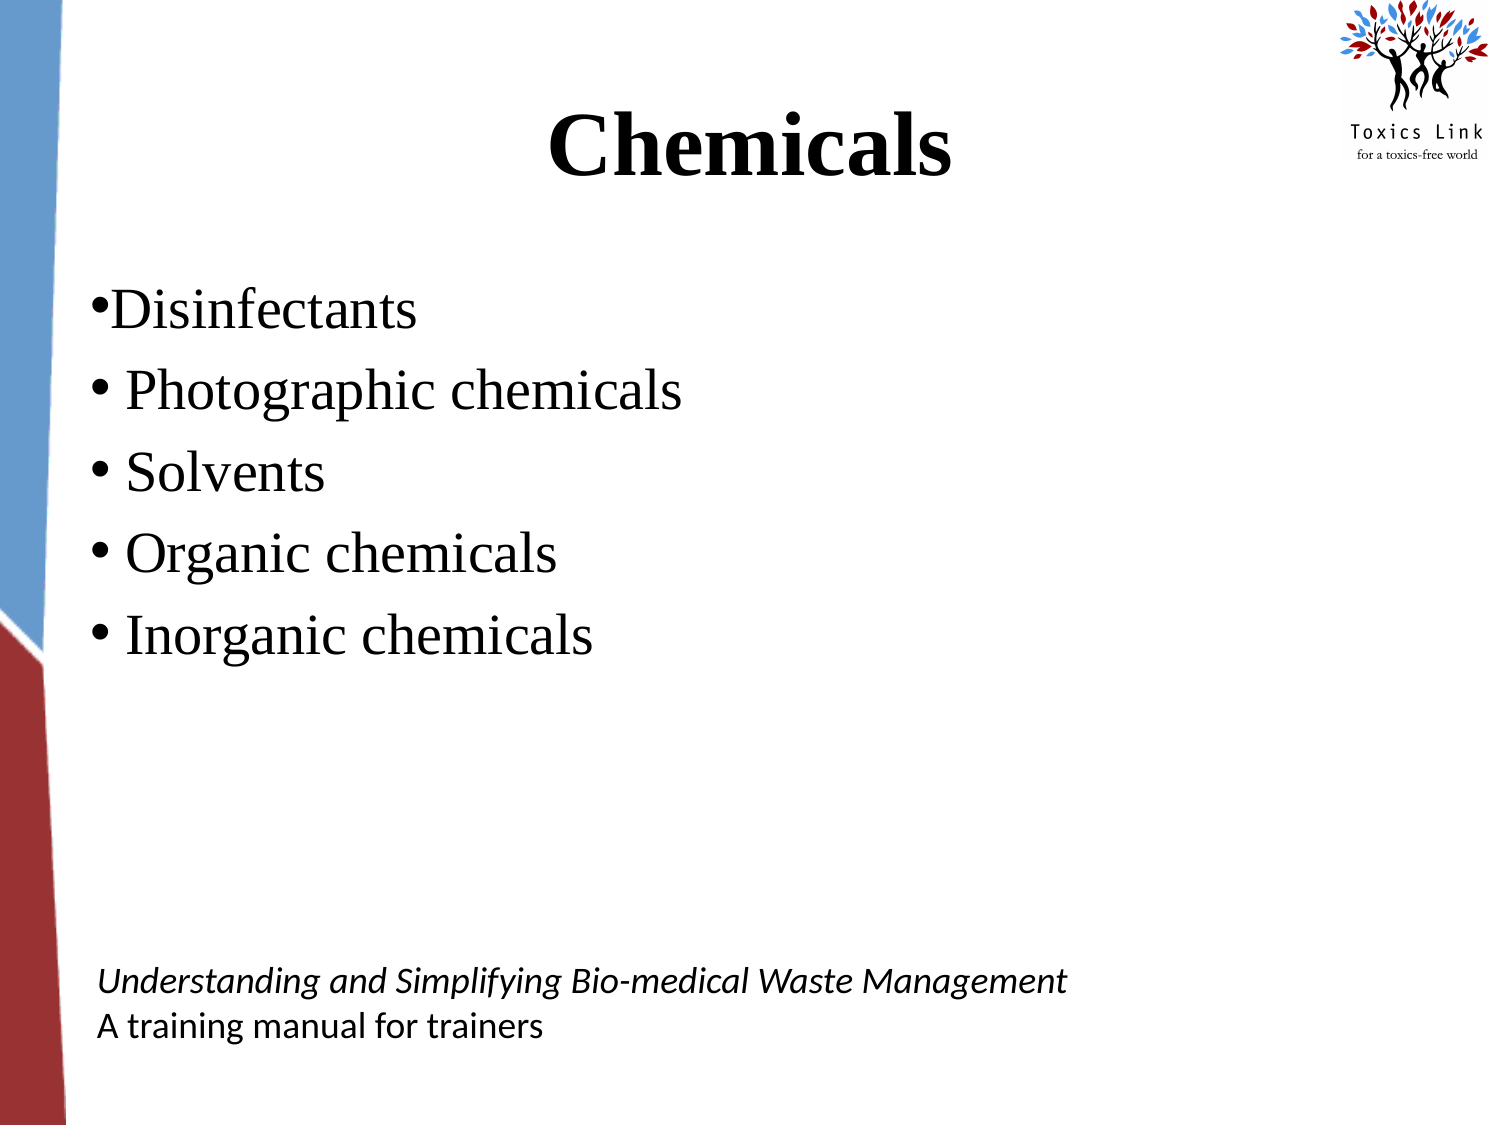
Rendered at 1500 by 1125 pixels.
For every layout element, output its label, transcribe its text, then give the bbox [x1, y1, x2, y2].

picture [1340, 0, 1488, 160]
list Disinfectants Photographic chemicals Solvents Organic chemicals Inorganic chemicals [75, 262, 1425, 1005]
title Chemicals [75, 45, 1425, 233]
text_box Understanding and Simplifying Bio-medical Waste Management A training manual for trainers [82, 949, 1454, 1054]
picture [0, 0, 66, 1125]
